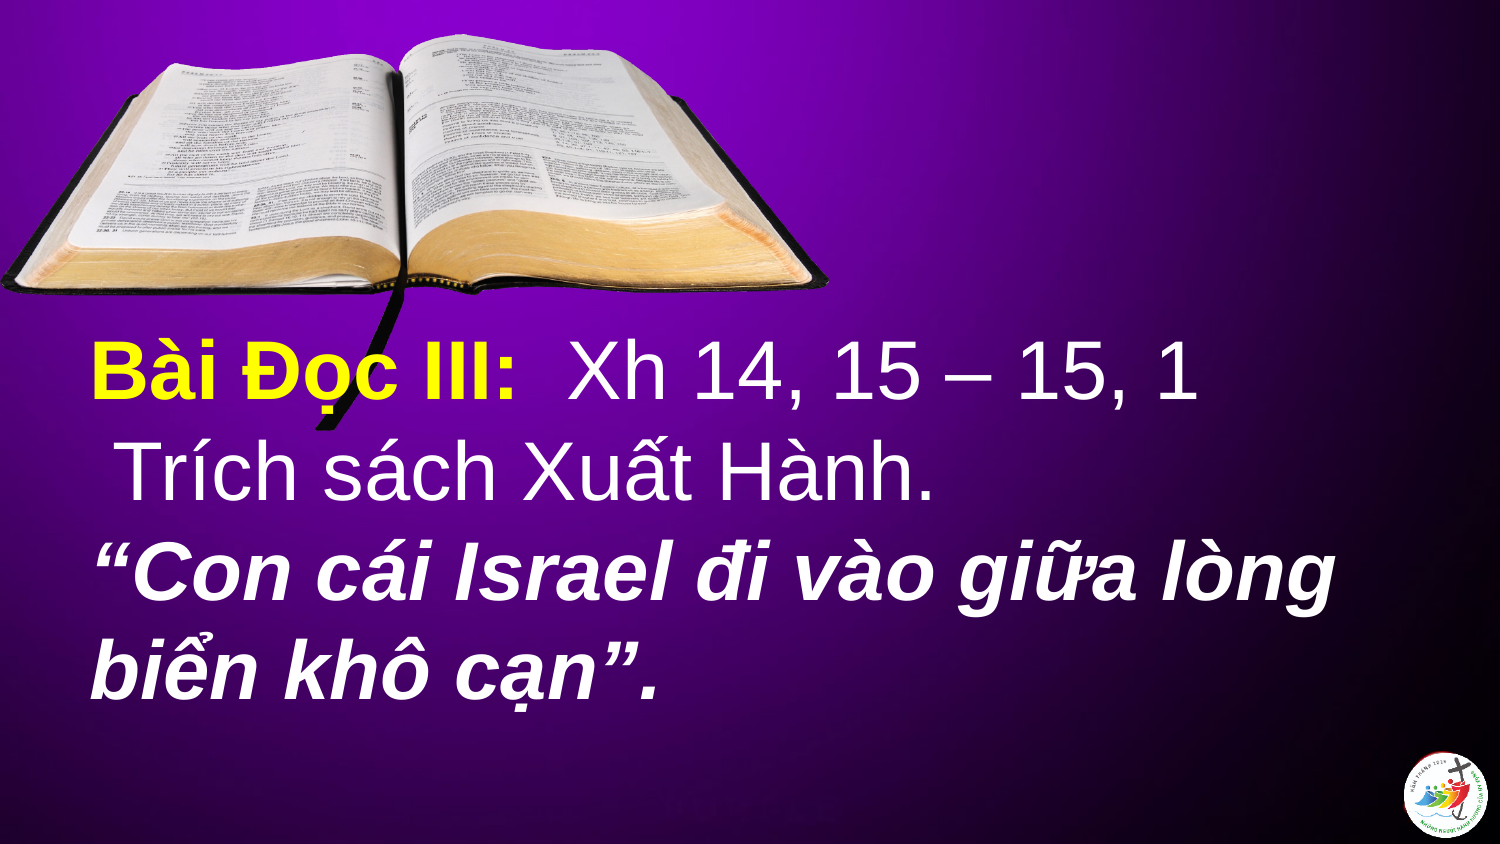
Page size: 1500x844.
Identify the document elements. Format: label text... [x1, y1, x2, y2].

text_box Bài Ðọc III: Xh 14, 15 – 15, 1 Trích sách Xuất Hành. “Con cái Israel đi vào giữa lòng biển khô cạn”. [74, 309, 1425, 724]
picture [0, 0, 1500, 844]
